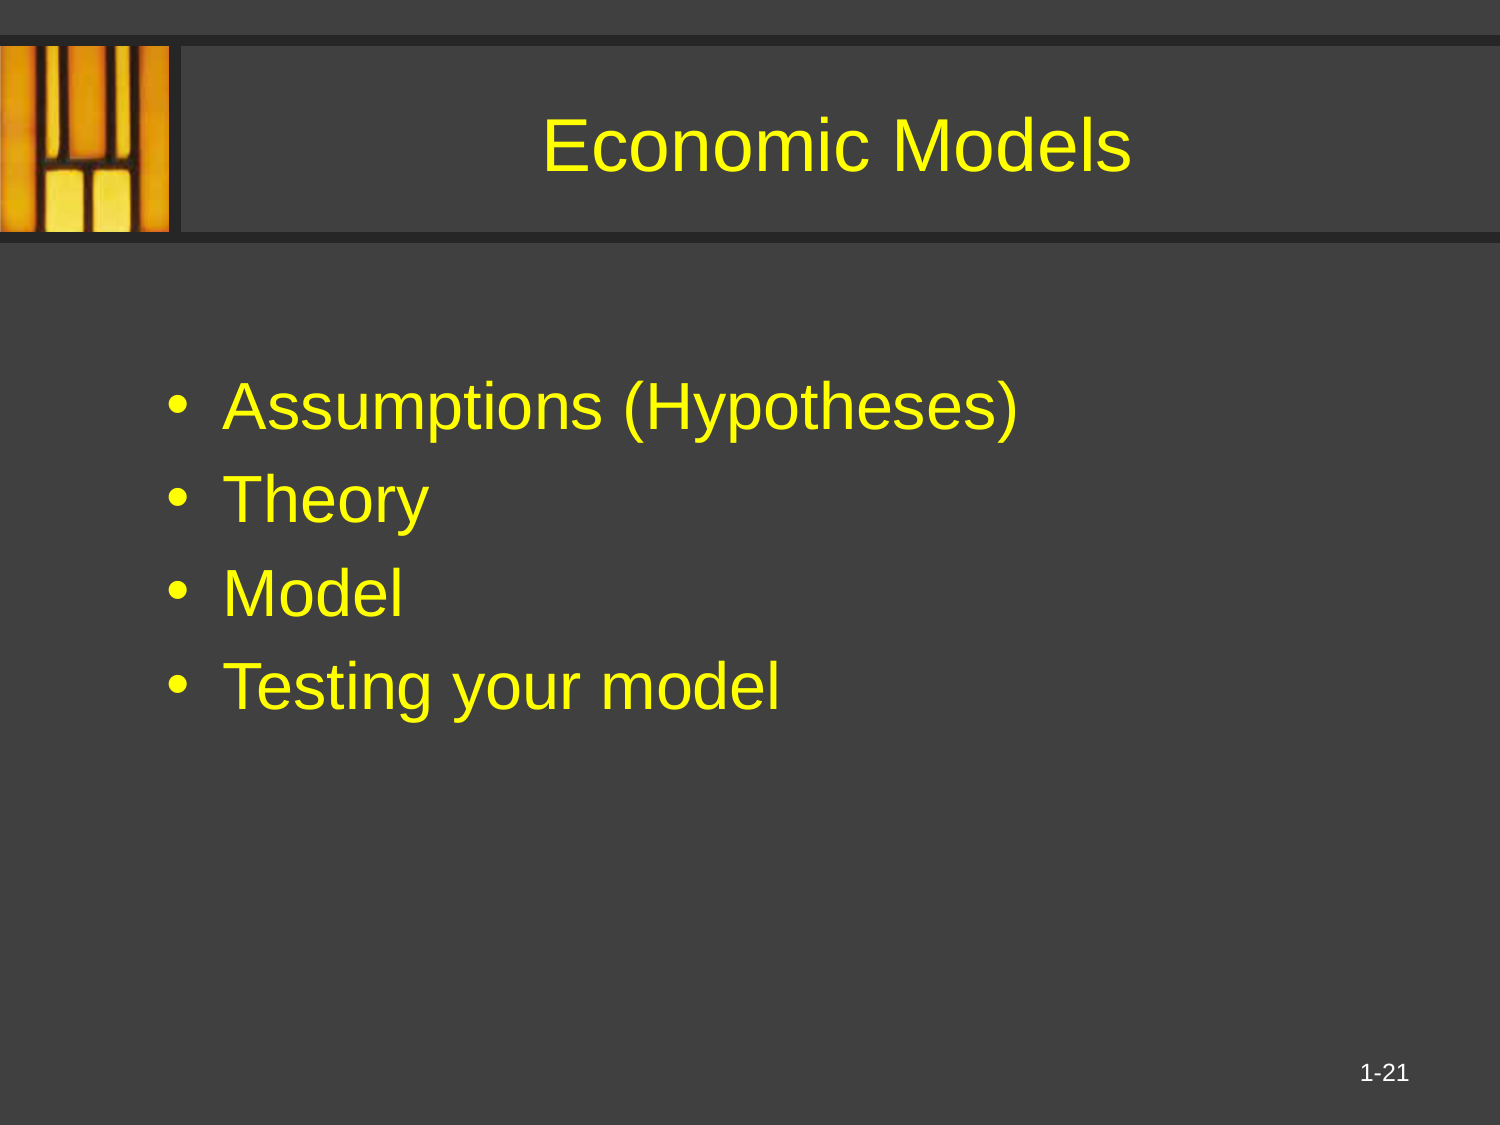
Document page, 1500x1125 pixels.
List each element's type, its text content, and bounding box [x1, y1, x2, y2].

picture [1, 46, 169, 232]
title Economic Models [174, 45, 1500, 238]
slide_number 1-21 [1250, 1047, 1425, 1096]
list Assumptions (Hypotheses) Theory Model Testing your model [151, 355, 1425, 1005]
